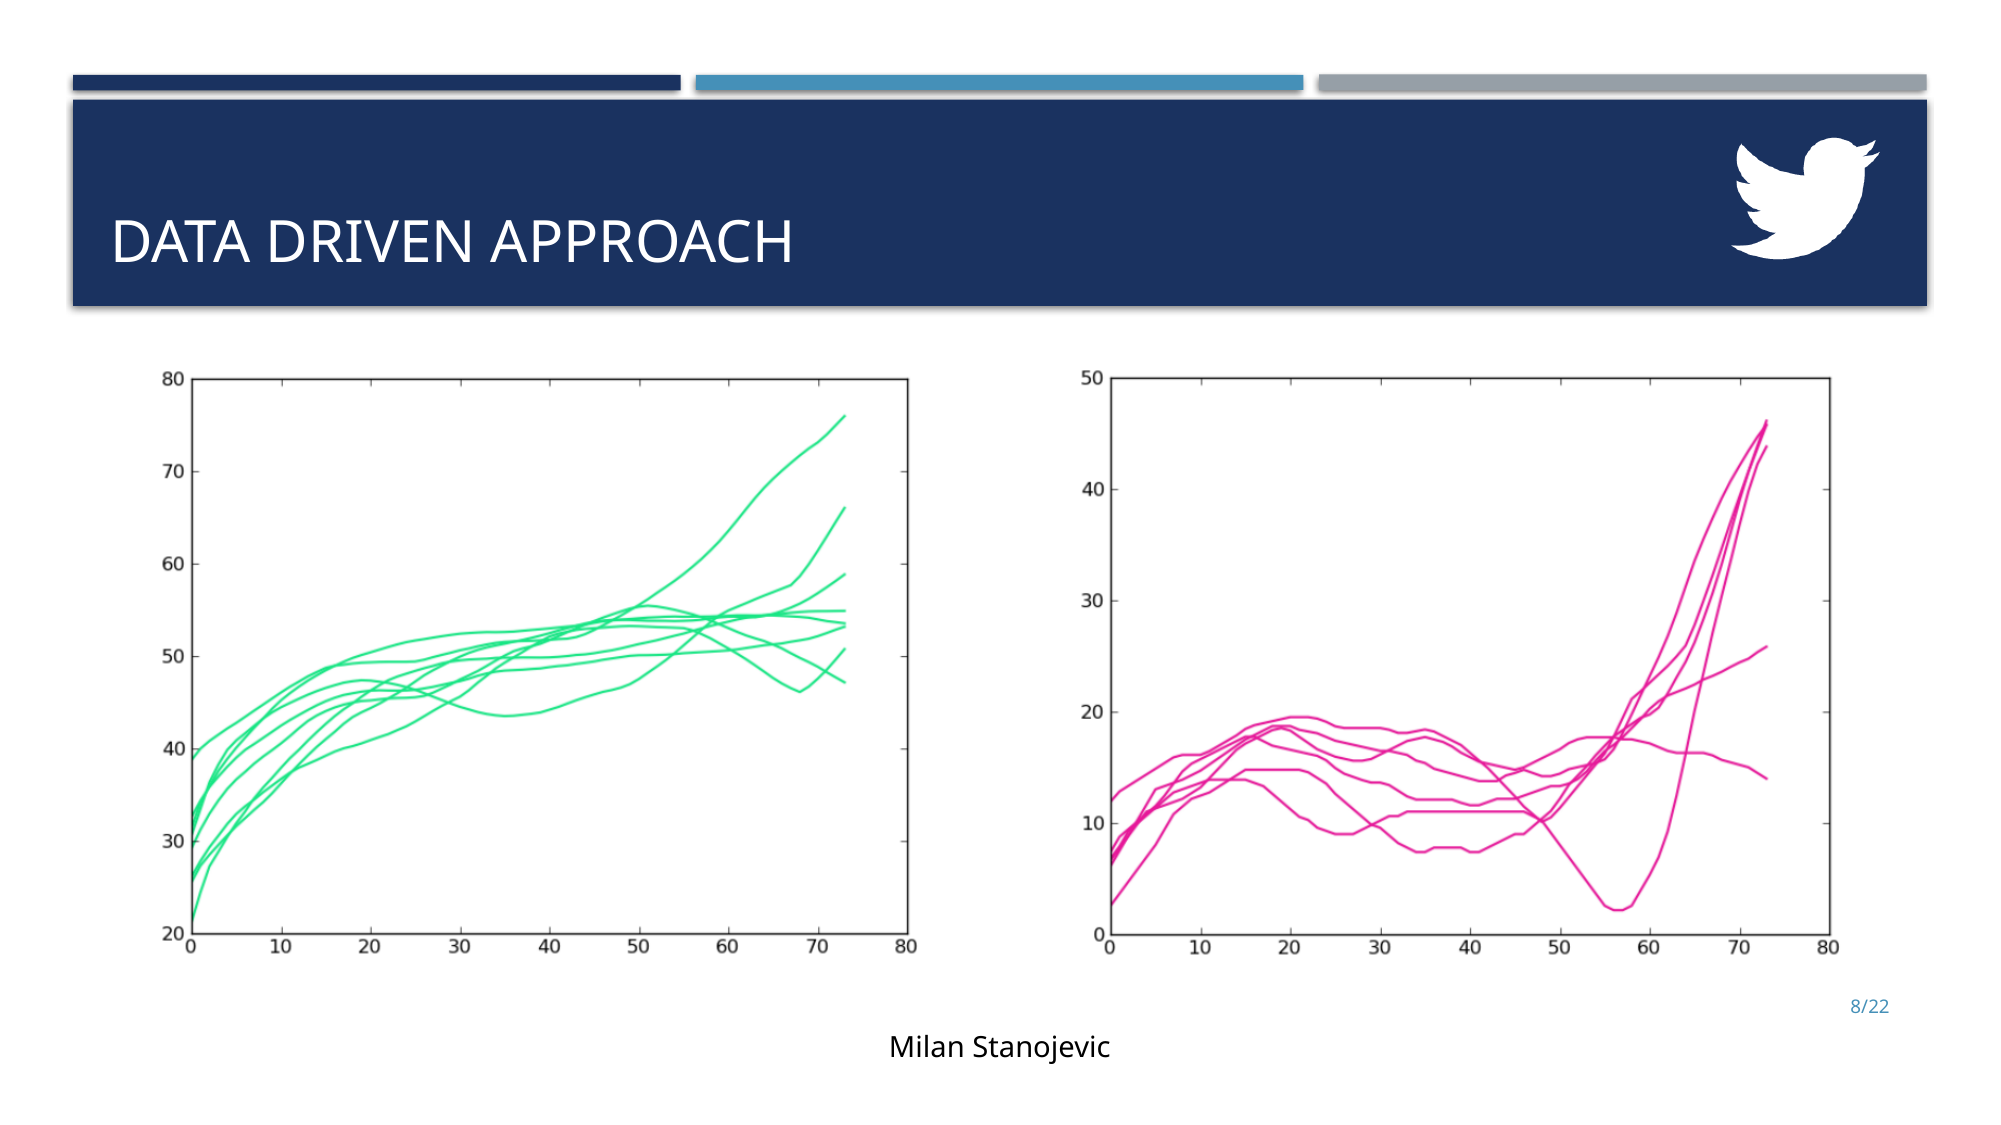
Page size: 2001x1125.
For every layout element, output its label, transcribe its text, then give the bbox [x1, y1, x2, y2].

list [154, 364, 926, 962]
title data driven approach [95, 119, 1905, 282]
picture [1679, 72, 1931, 324]
slide_number 8/22 [1732, 977, 1905, 1037]
text_box Milan Stanojevic [826, 1021, 1173, 1071]
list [1076, 364, 1844, 962]
